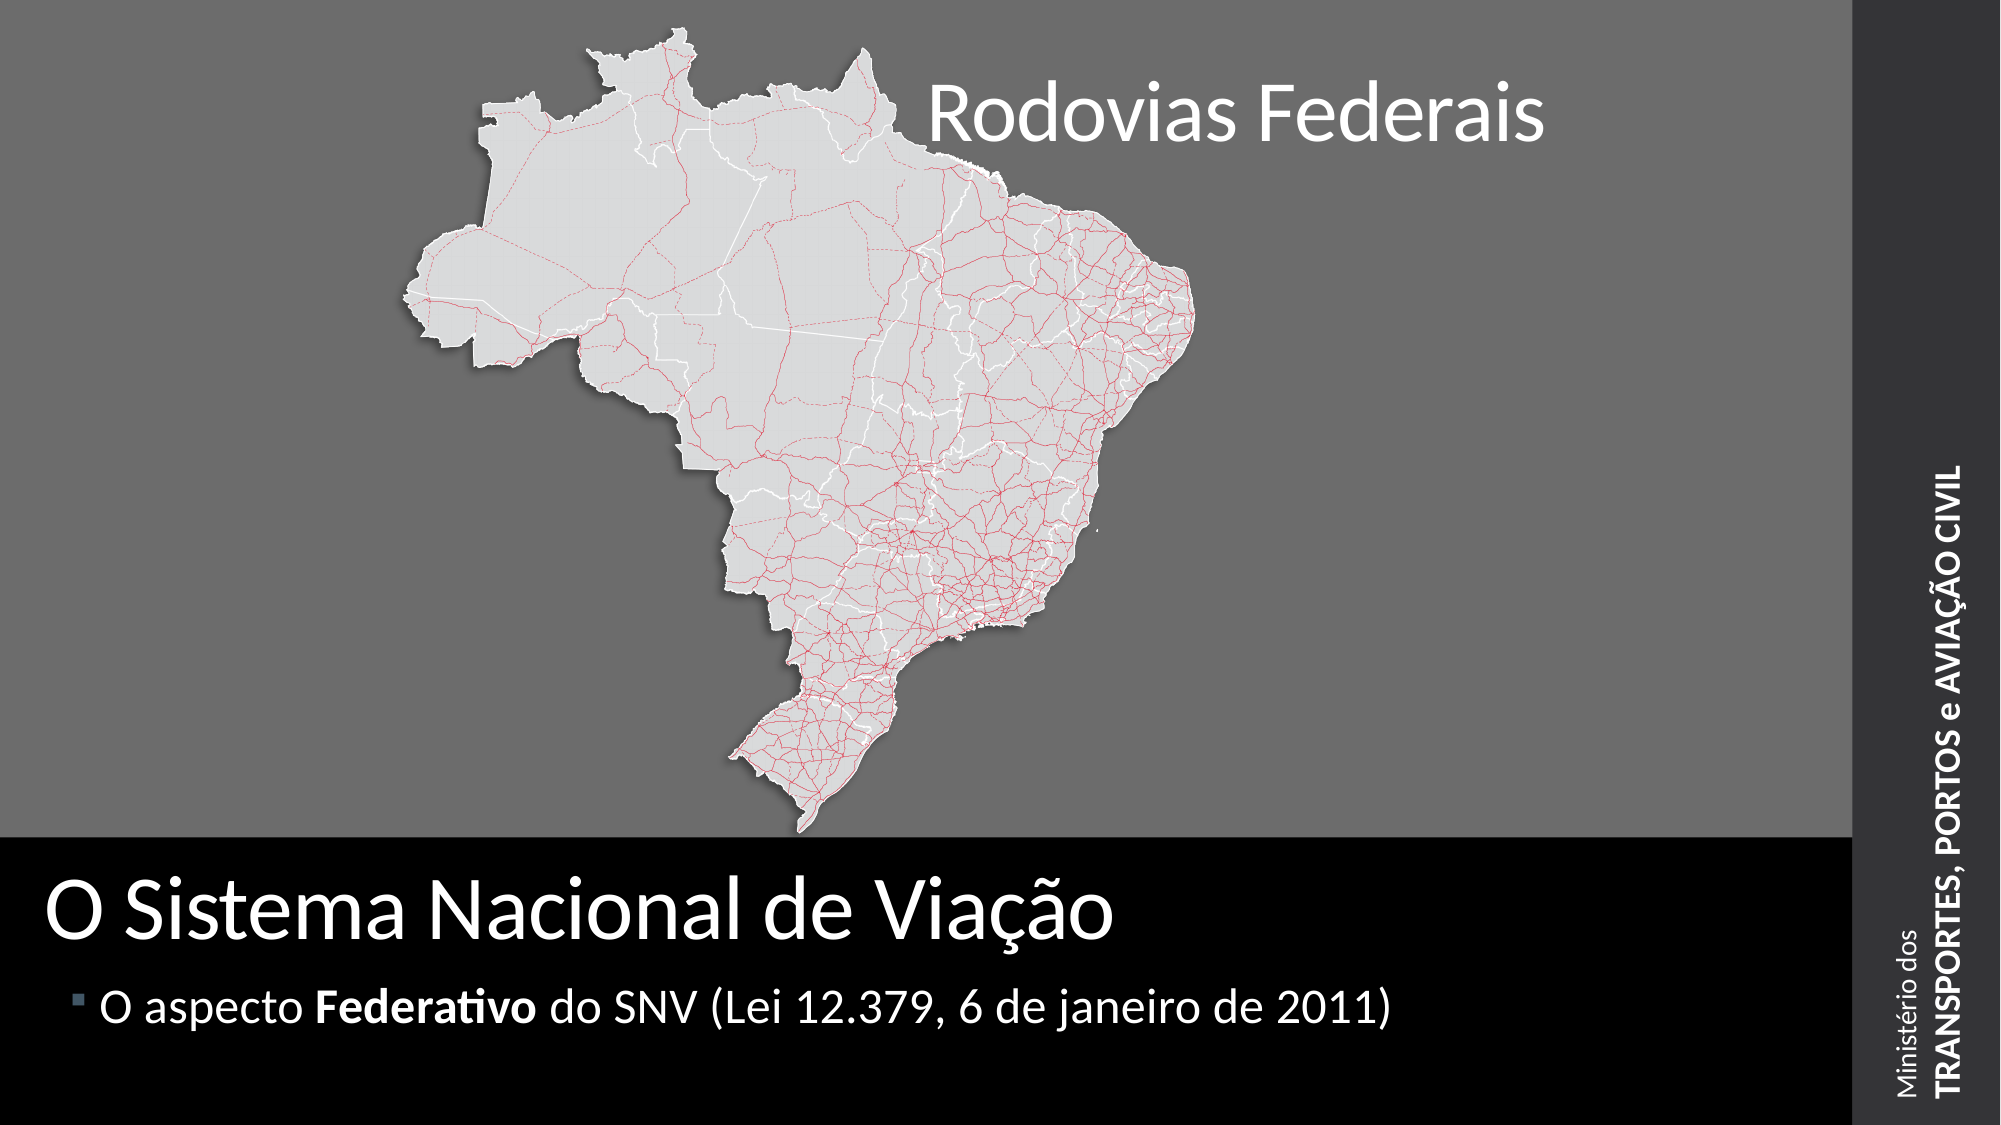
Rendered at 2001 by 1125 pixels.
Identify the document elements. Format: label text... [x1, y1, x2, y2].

text_box O Sistema Nacional de Viação [29, 851, 1591, 970]
text_box O aspecto Federativo do SNV (Lei 12.379, 6 de janeiro de 2011) [54, 947, 1826, 1066]
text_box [399, 25, 1717, 837]
